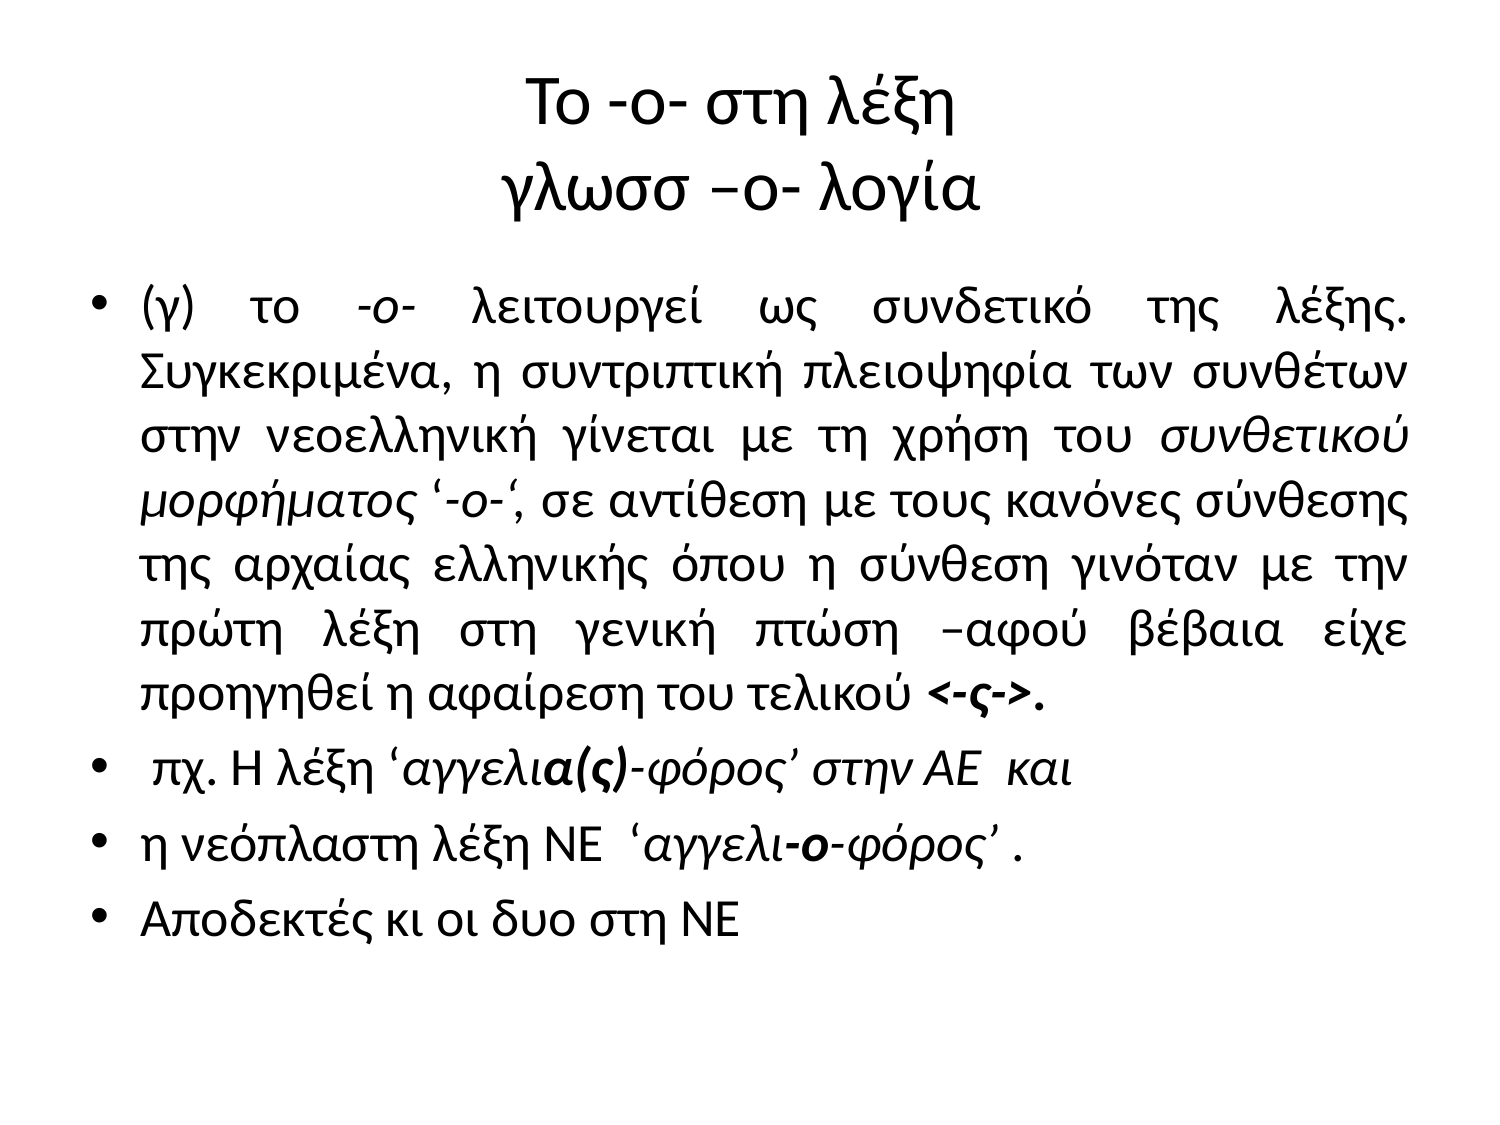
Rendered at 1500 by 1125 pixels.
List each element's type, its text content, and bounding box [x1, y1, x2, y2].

title Το -ο- στη λέξη γλωσσ –ο- λογία [75, 45, 1425, 233]
list (γ) το -ο- λειτουργεί ως συνδετικό της λέξης. Συγκεκριμένα, η συντριπτική πλειοψηφία των συνθέτων στην νεοελληνική γίνεται με τη χρήση του συνθετικού μορφήματος ‘-ο-‘, σε αντίθεση με τους κανόνες σύνθεσης της αρχαίας ελληνικής όπου η σύνθεση γινόταν με την πρώτη λέξη στη γενική πτώση –αφού βέβαια είχε προηγηθεί η αφαίρεση του τελικού <-ς->. πχ. Η λέξη ‘αγγελια(ς)-φόρος’ στην ΑΕ και η νεόπλαστη λέξη ΝΕ ‘αγγελι-ο-φόρος’ . Αποδεκτές κι οι δυο στη ΝΕ [75, 262, 1425, 1005]
